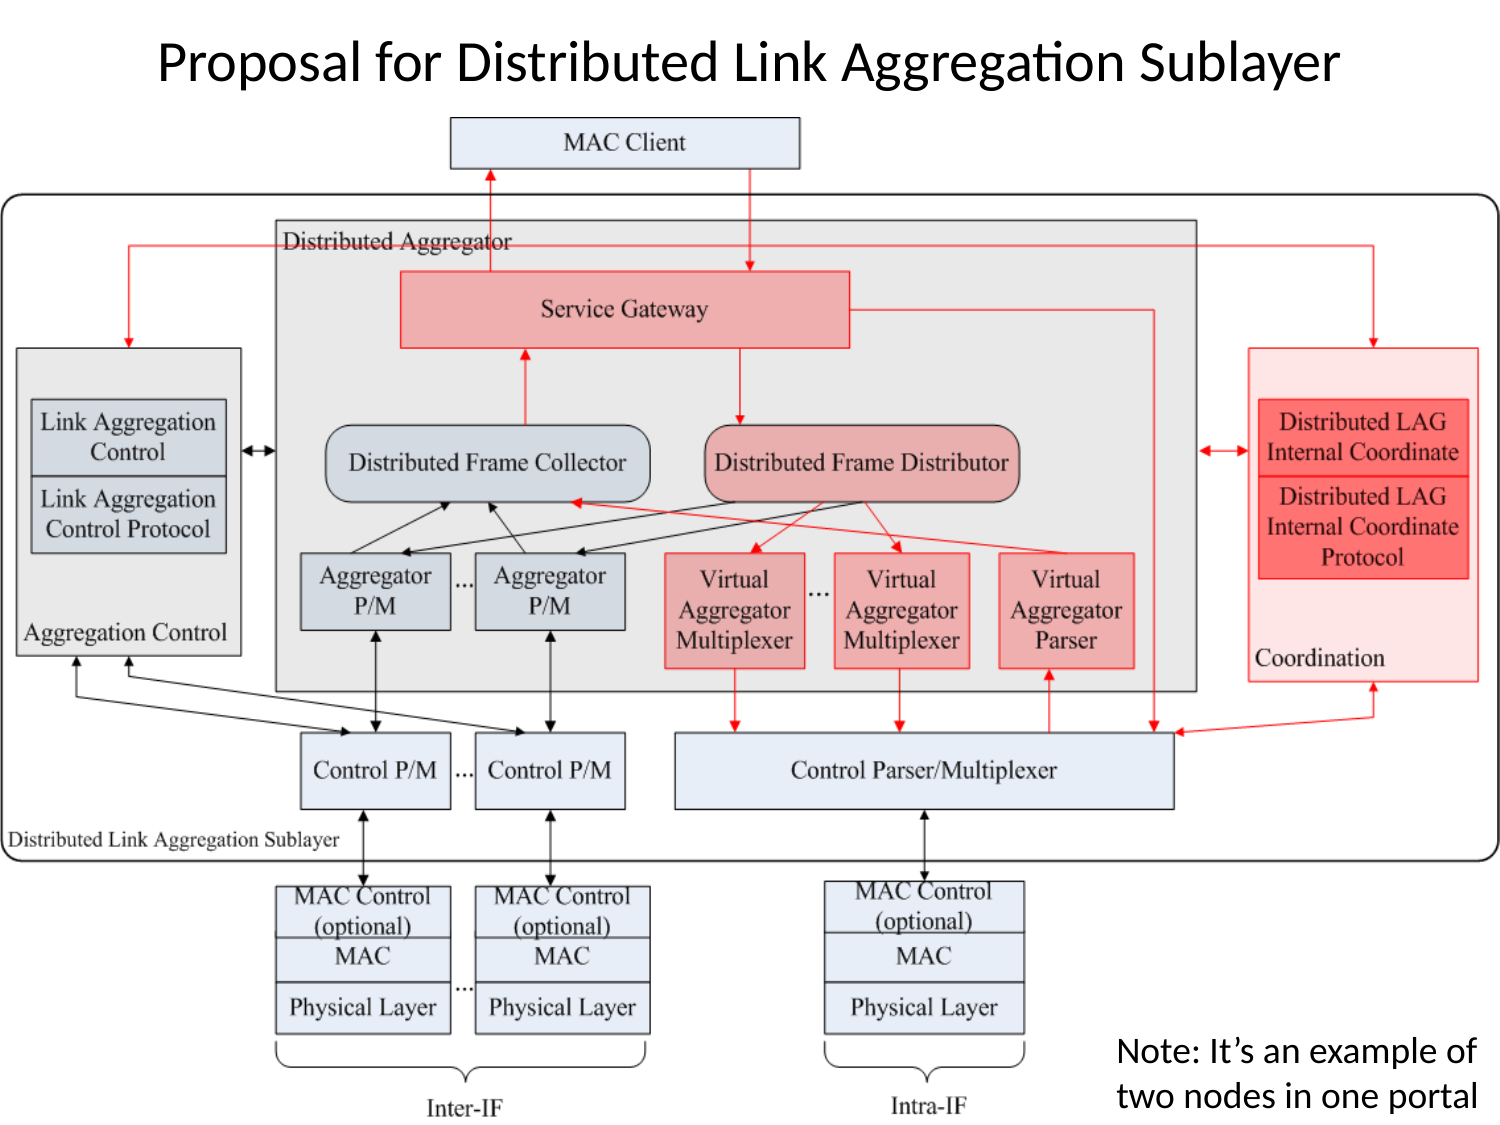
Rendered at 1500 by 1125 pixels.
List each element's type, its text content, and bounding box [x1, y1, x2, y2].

picture [0, 116, 1500, 1125]
title Proposal for Distributed Link Aggregation Sublayer [75, 0, 1425, 115]
